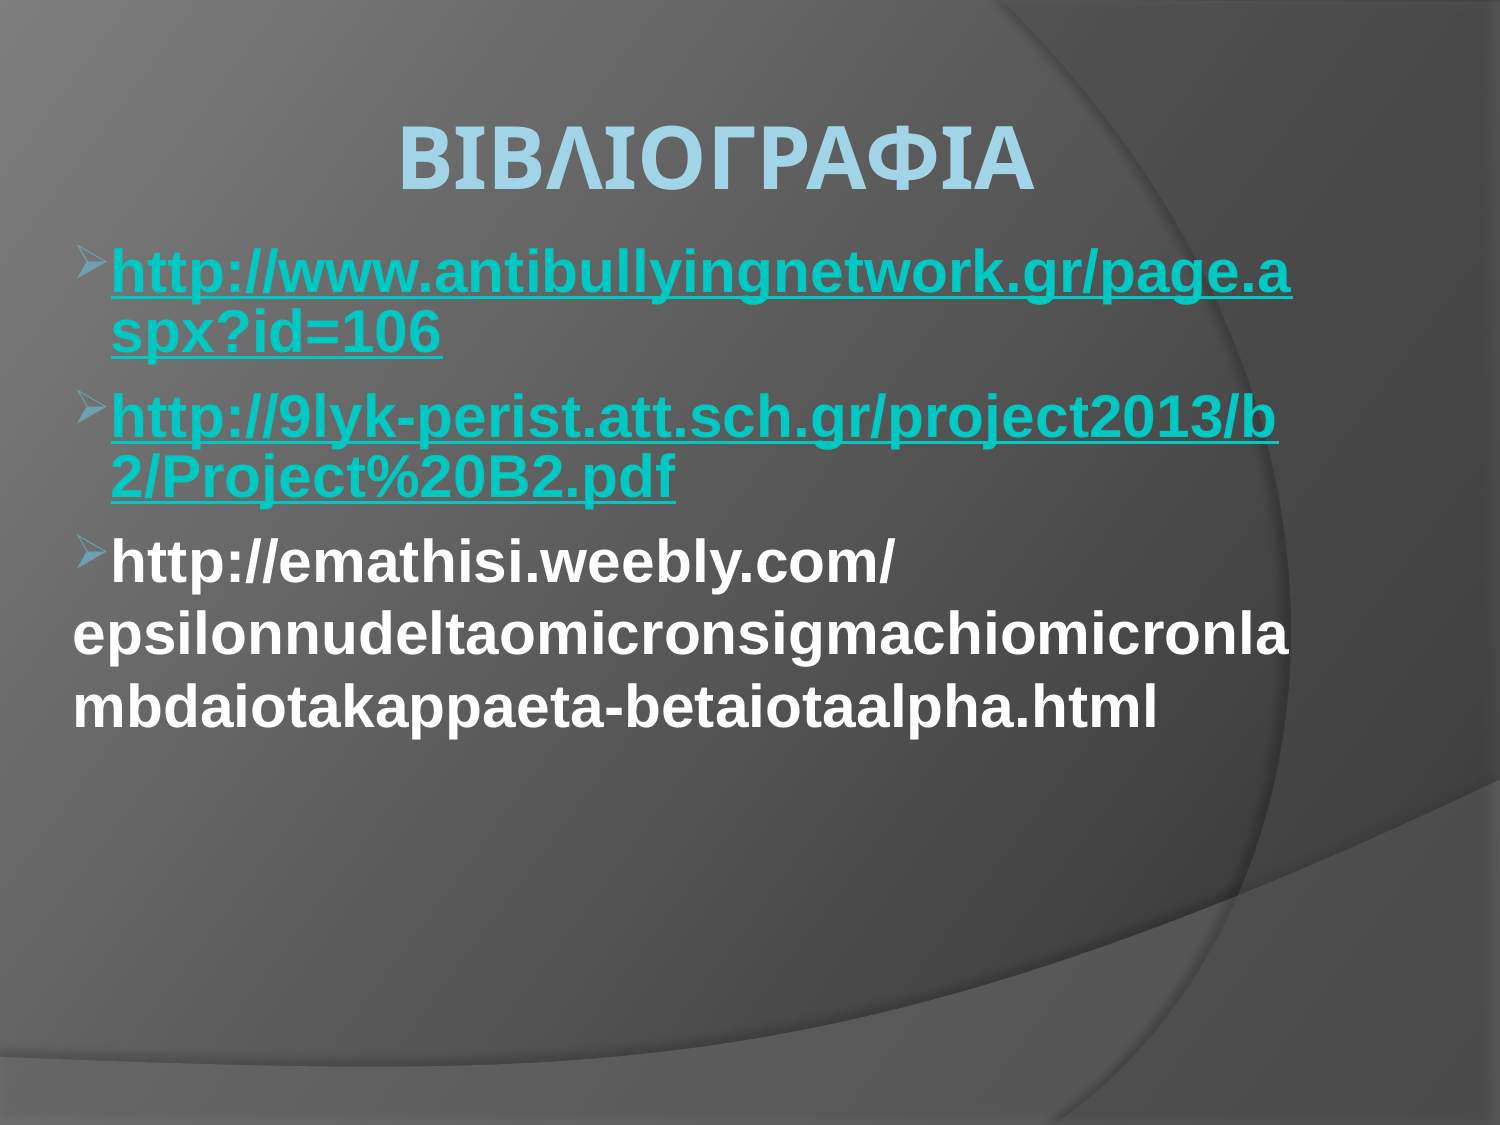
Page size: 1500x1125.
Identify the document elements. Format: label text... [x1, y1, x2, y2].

list http://www.antibullyingnetwork.gr/page.aspx?id=106 http://9lyk-perist.att.sch.gr/project2013/b2/Project%20B2.pdf http://emathisi.weebly.com/epsilonnudeltaomicronsigmachiomicronlambdaiotakappaeta-betaiotaalpha.html [64, 231, 1306, 646]
title ΒΙΒΛΙΟΓΡΑΦΙΑ [171, 101, 1259, 231]
